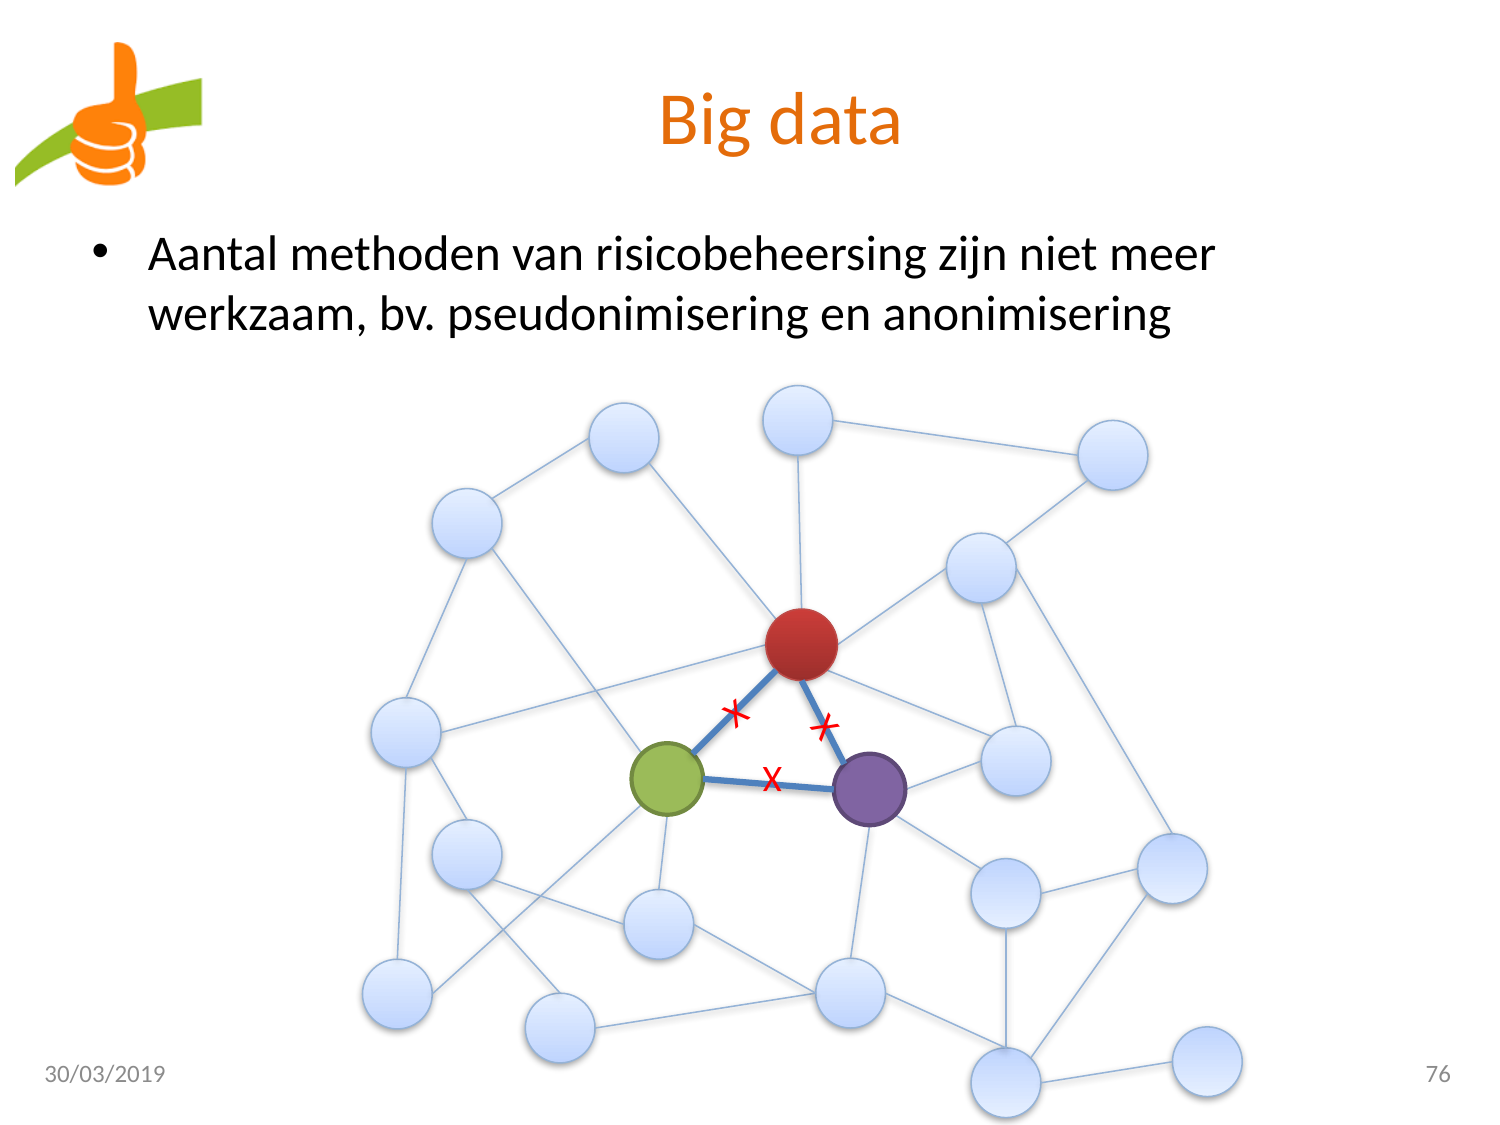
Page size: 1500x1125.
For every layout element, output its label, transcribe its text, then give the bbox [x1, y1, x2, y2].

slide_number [29, 1042, 357, 1103]
picture [15, 42, 205, 187]
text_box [709, 681, 858, 813]
title Big data [135, 45, 1427, 185]
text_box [362, 385, 1243, 1118]
slide_number 76 [1246, 1042, 1467, 1103]
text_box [631, 608, 906, 826]
list Aantal methoden van risicobeheersing zijn niet meer werkzaam, bv. pseudonimisering en anonimisering [76, 213, 1427, 1035]
